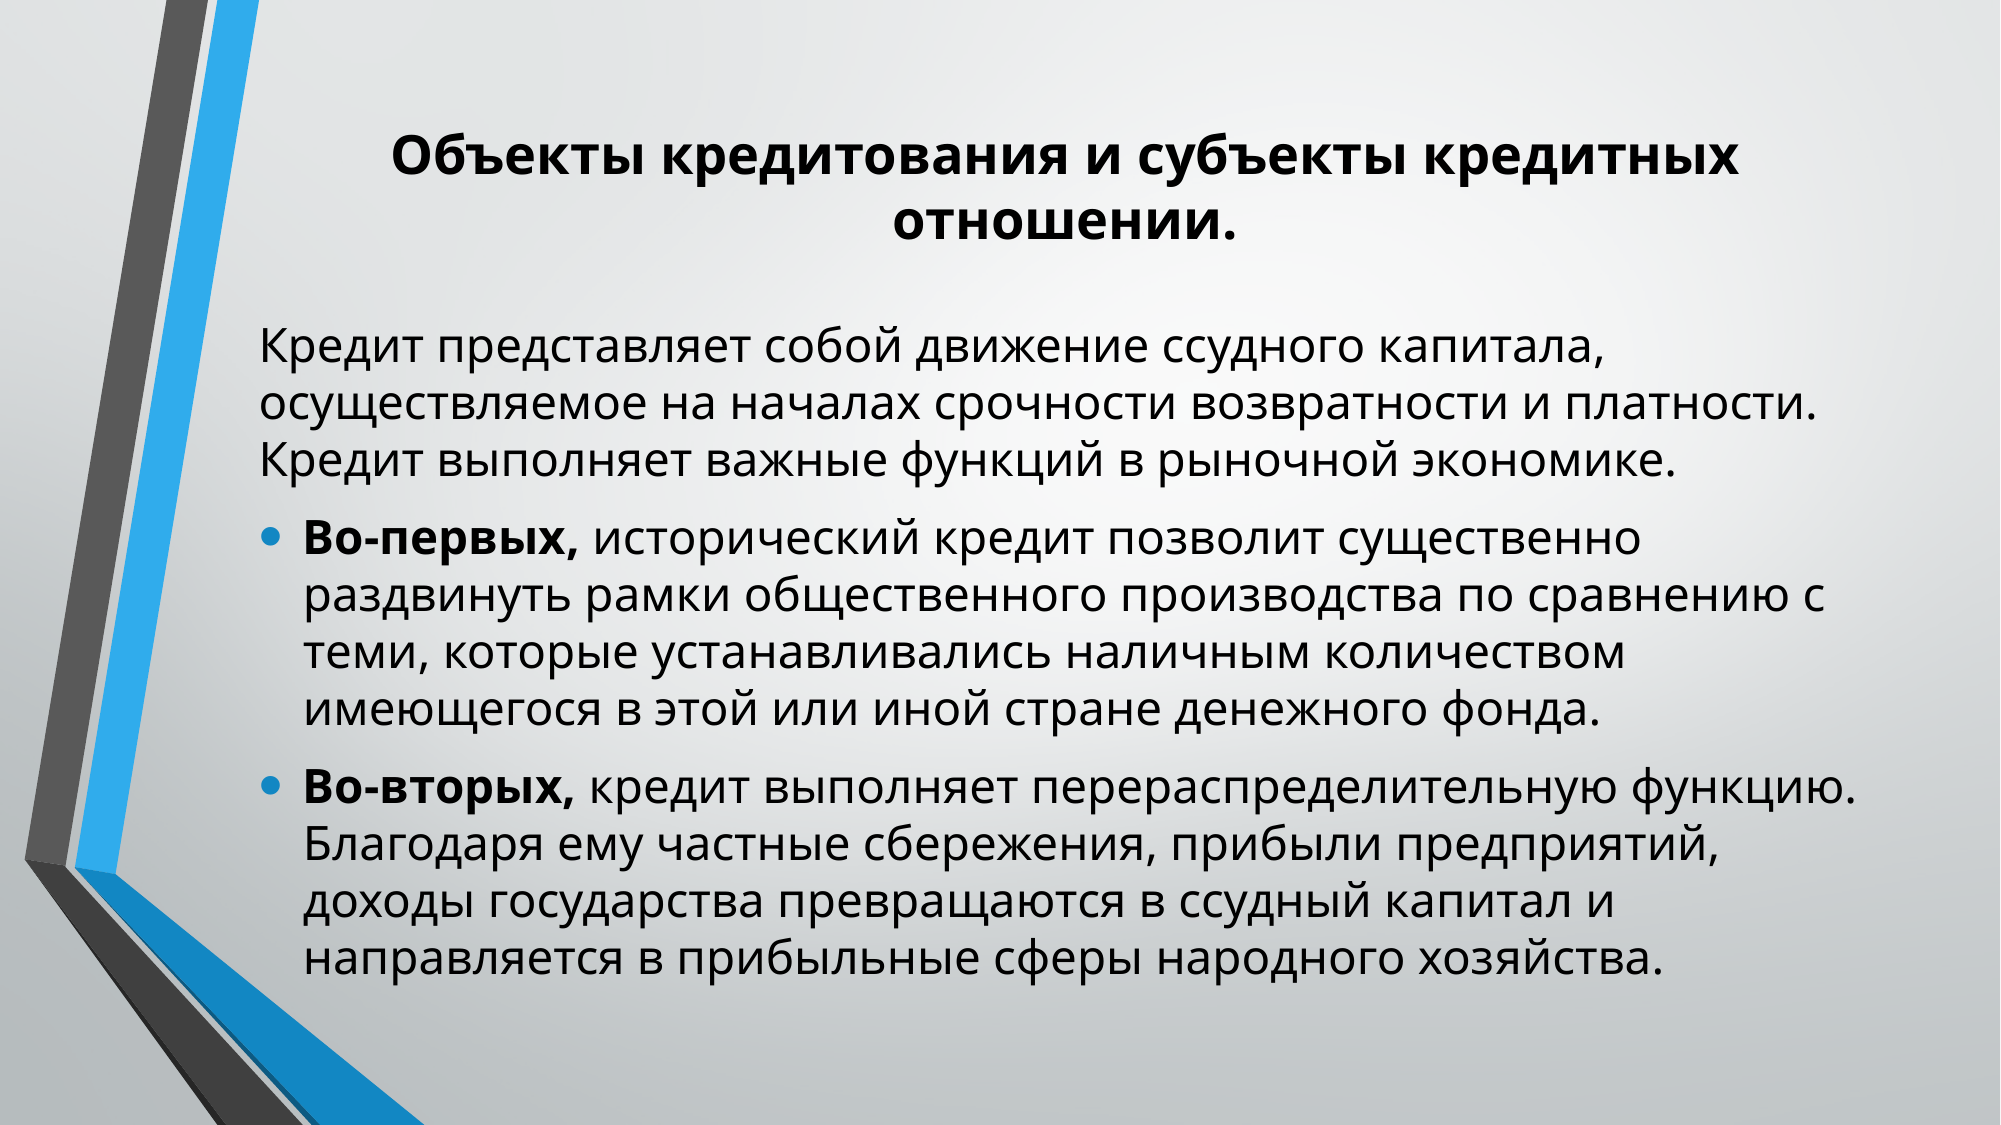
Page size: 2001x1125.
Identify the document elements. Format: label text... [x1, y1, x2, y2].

title Объекты кредитования и субъекты кредитных отношении. [243, 112, 1887, 259]
list Кредит представляет собой движение ссудного капитала, осуществляемое на началах срочности возвратности и платности. Кредит выполняет важные функций в рыночной экономике. Во-первых, исторический кредит позволит существенно раздвинуть рамки общественного производства по сравнению с теми, которые устанавливались наличным количеством имеющегося в этой или иной стране денежного фонда. Во-вторых, кредит выполняет перераспределительную функцию. Благодаря ему частные сбережения, прибыли предприятий, доходы государства превращаются в ссудный капитал и направляется в прибыльные сферы народного хозяйства. [243, 275, 1887, 1103]
